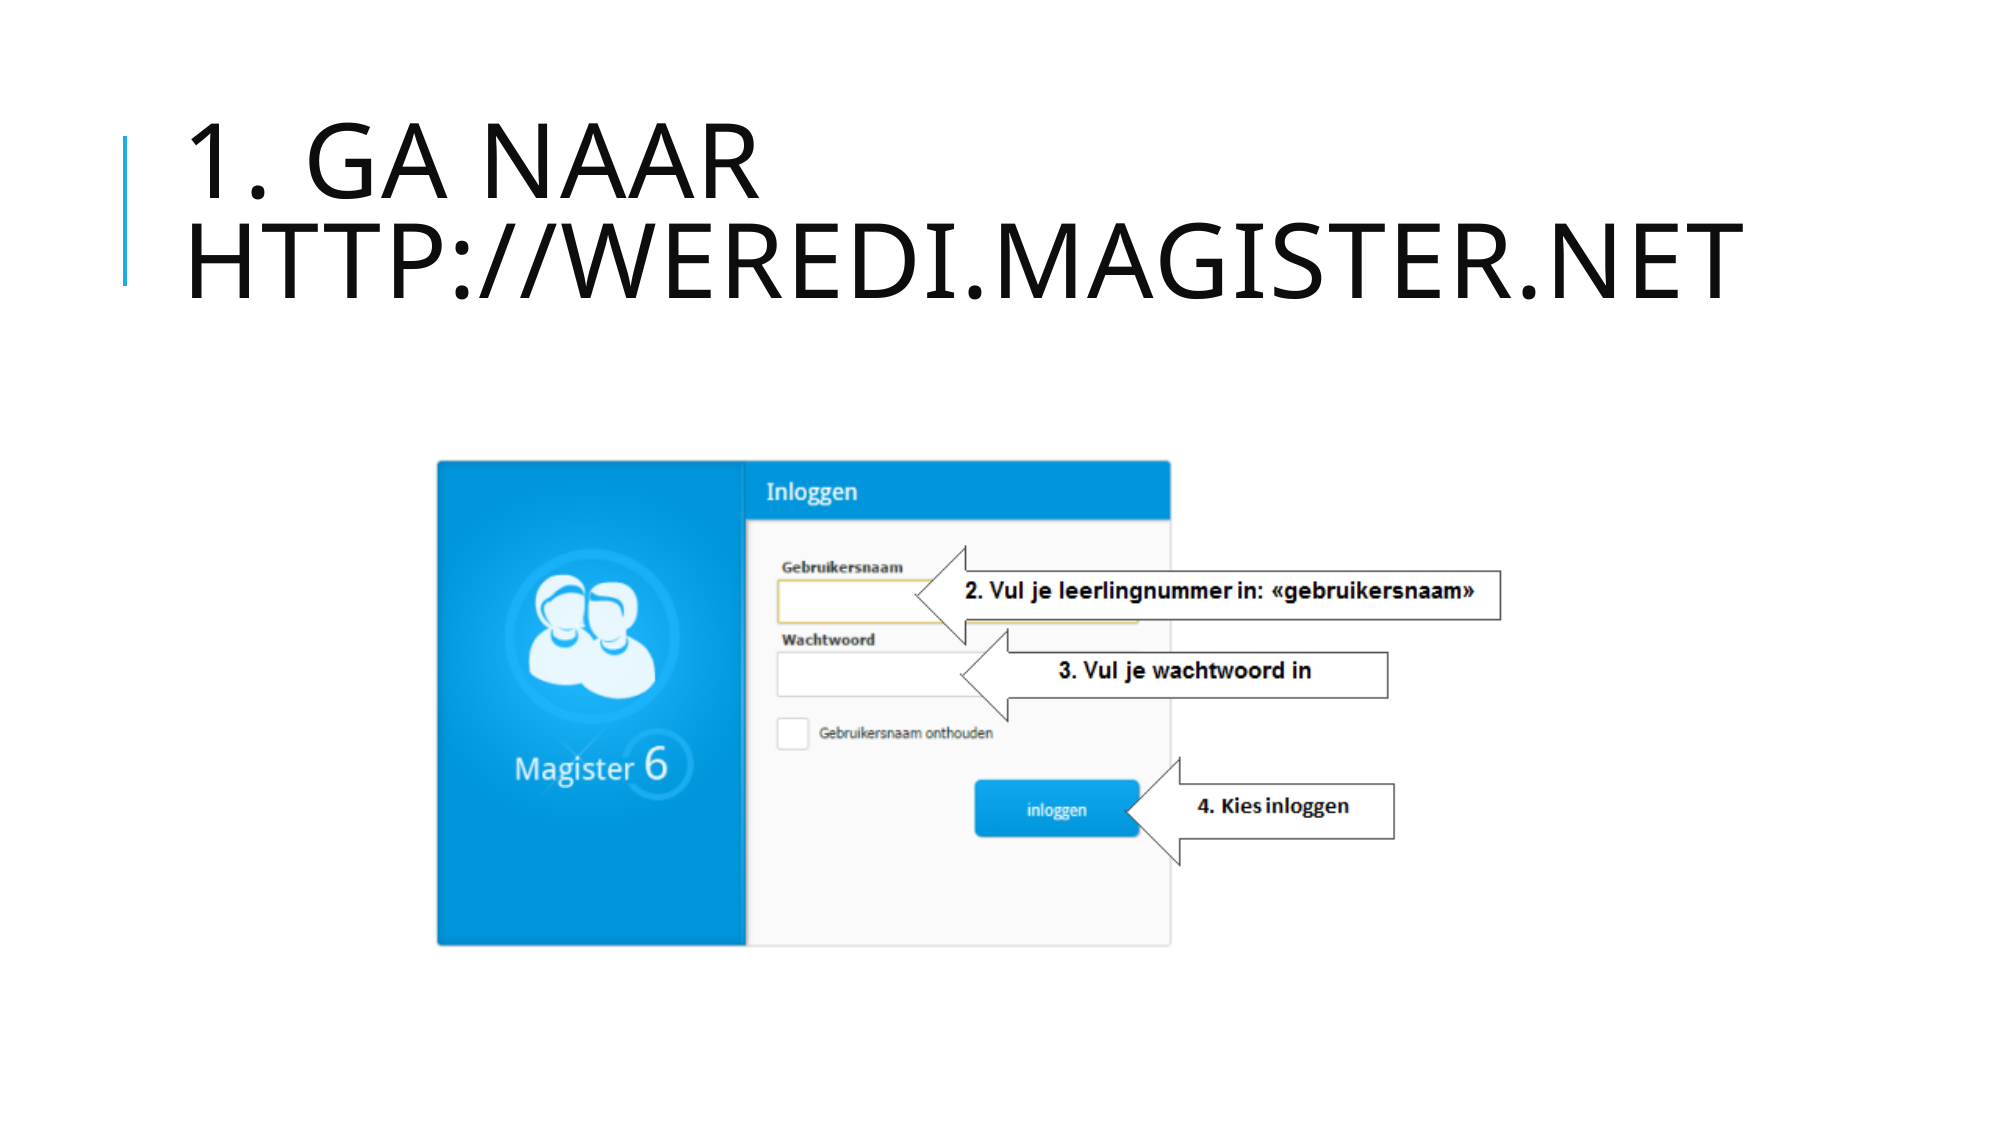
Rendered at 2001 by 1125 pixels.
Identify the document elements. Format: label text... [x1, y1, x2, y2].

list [416, 447, 1514, 963]
title 1. Ga naar http://weredi.magister.net [168, 96, 1763, 342]
